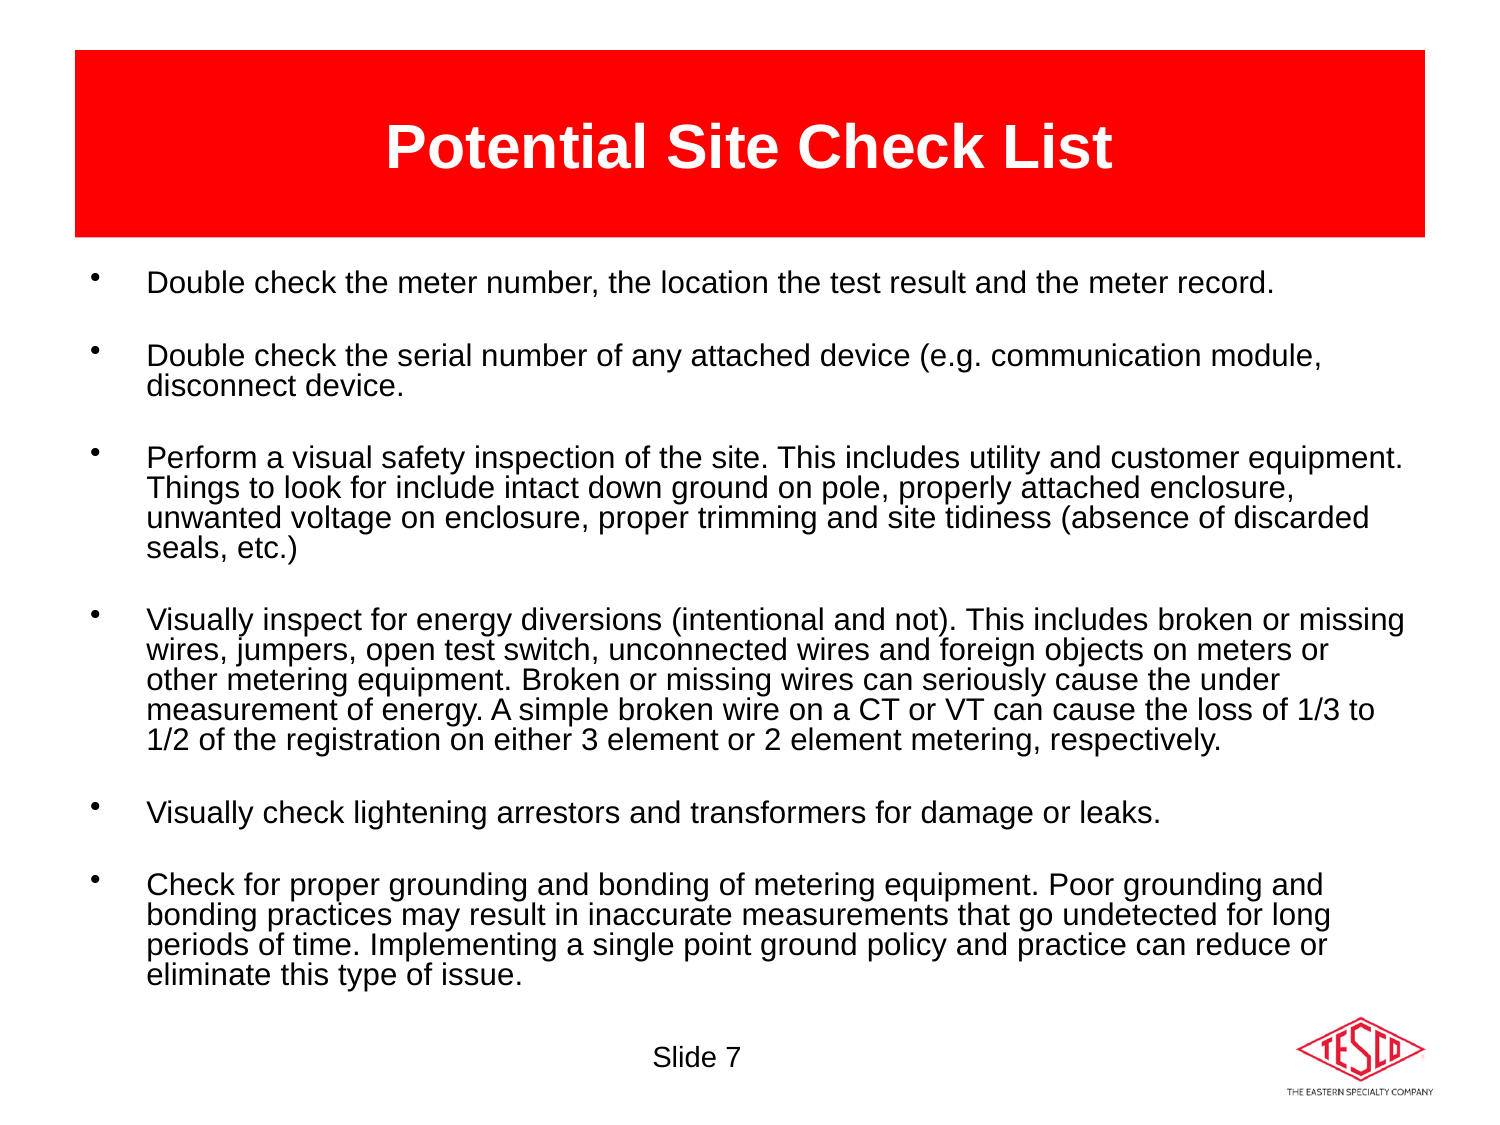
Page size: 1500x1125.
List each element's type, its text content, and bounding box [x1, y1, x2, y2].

picture [1287, 1011, 1435, 1102]
title Potential Site Check List [75, 50, 1425, 238]
list Double check the meter number, the location the test result and the meter record. Double check the serial number of any attached device (e.g. communication module, disconnect device. Perform a visual safety inspection of the site. This includes utility and customer equipment. Things to look for include intact down ground on pole, properly attached enclosure, unwanted voltage on enclosure, proper trimming and site tidiness (absence of discarded seals, etc.) Visually inspect for energy diversions (intentional and not). This includes broken or missing wires, jumpers, open test switch, unconnected wires and foreign objects on meters or other metering equipment. Broken or missing wires can seriously cause the under measurement of energy. A simple broken wire on a CT or VT can cause the loss of 1/3 to 1/2 of the registration on either 3 element or 2 element metering, respectively. Visually check lightening arrestors and transformers for damage or leaks. Check for proper grounding and bonding of metering equipment. Poor grounding and bonding practices may result in inaccurate measurements that go undetected for long periods of time. Implementing a single point ground policy and practice can reduce or eliminate this type of issue. [75, 262, 1425, 900]
